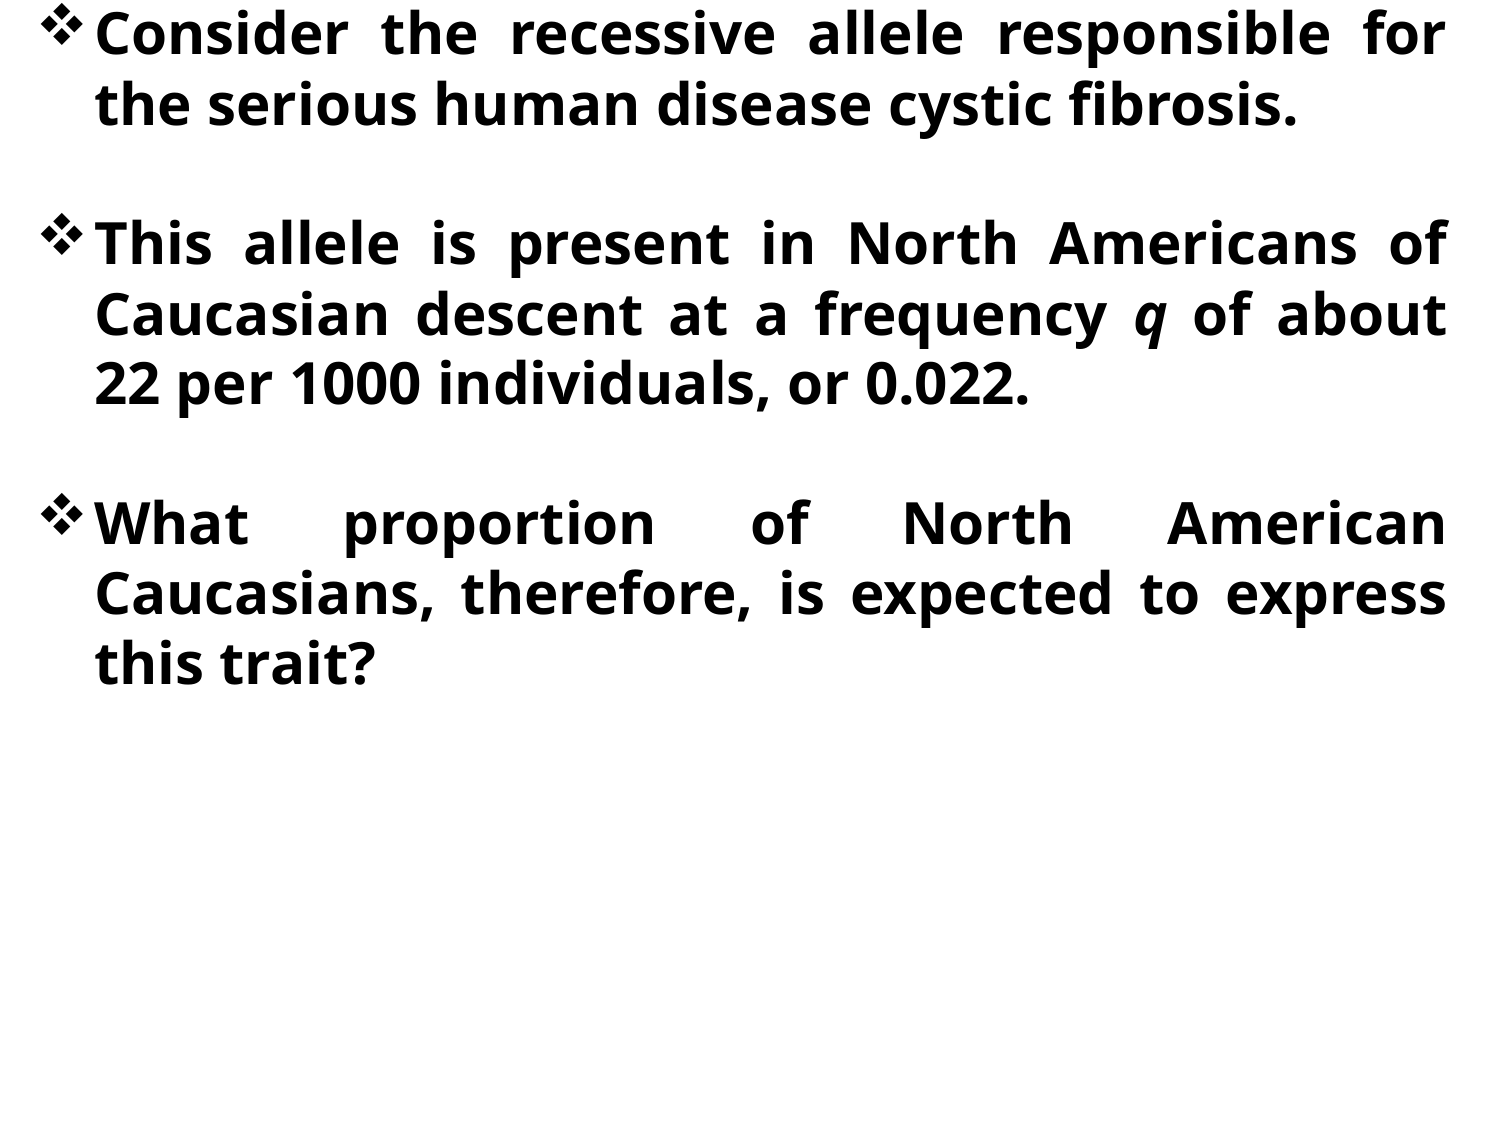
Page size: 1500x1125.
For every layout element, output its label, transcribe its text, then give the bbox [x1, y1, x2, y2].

text_box Consider the recessive allele responsible for the serious human disease cystic fibrosis. This allele is present in North Americans of Caucasian descent at a frequency q of about 22 per 1000 individuals, or 0.022. What proportion of North American Caucasians, therefore, is expected to express this trait? [21, 0, 1463, 704]
